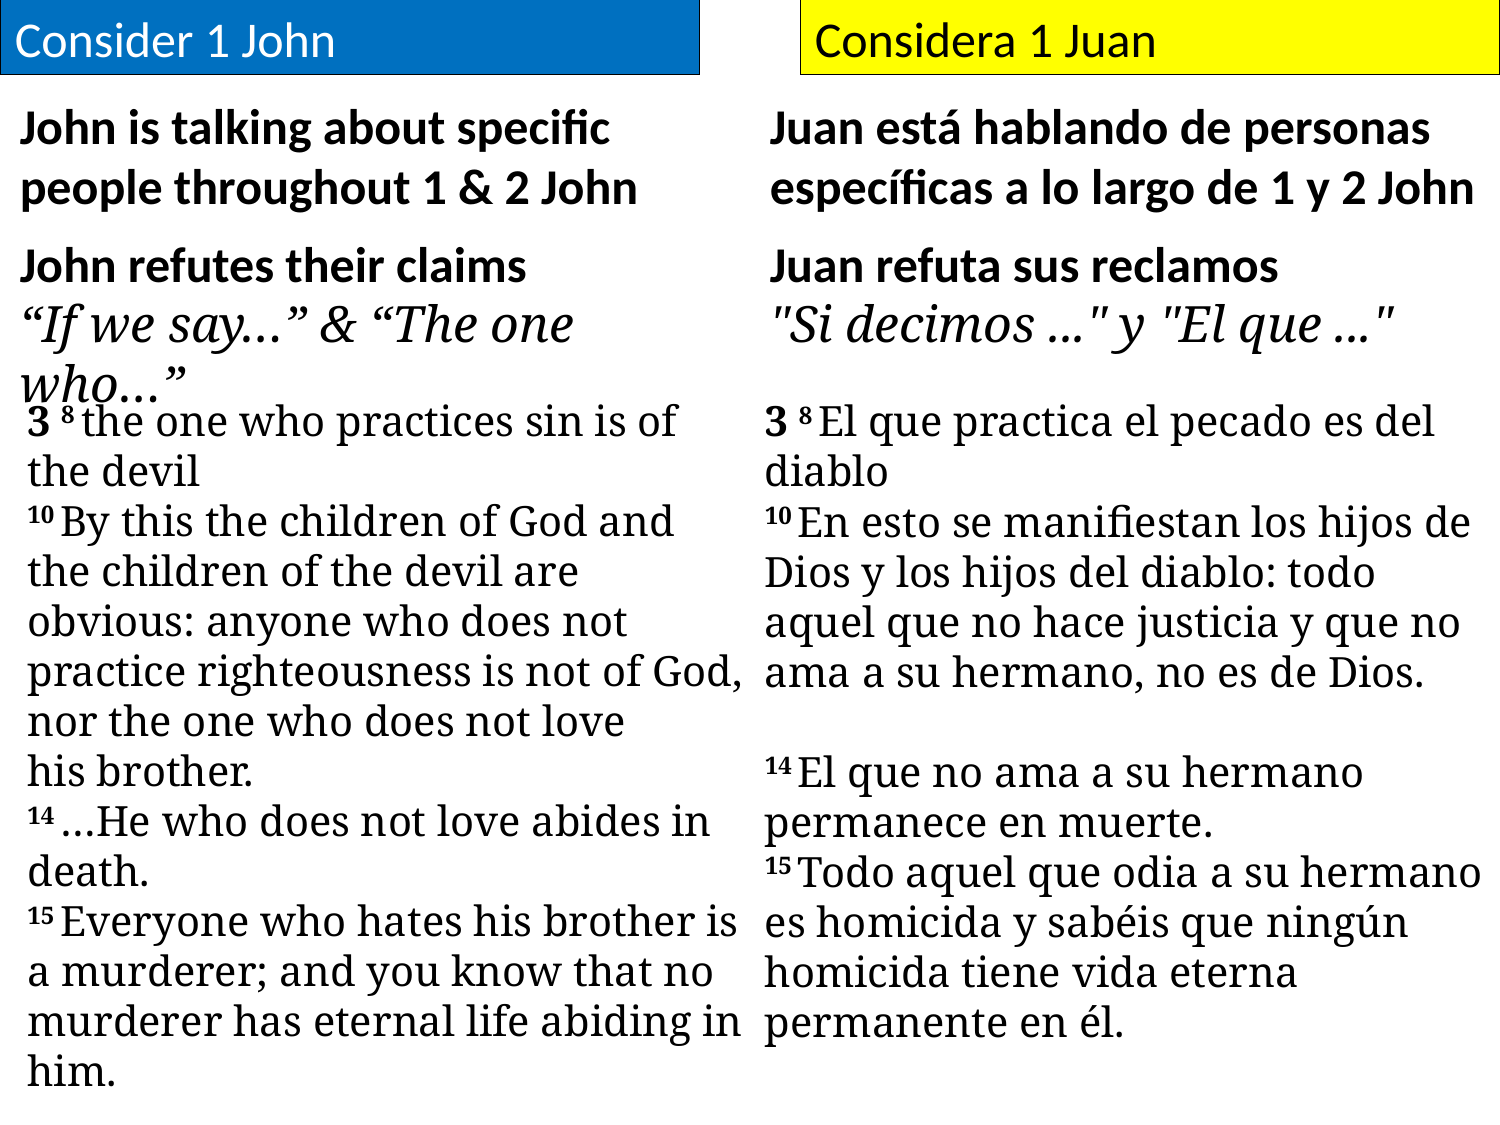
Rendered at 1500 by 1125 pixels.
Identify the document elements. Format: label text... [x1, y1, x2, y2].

text_box 3 8 the one who practices sin is of the devil 10 By this the children of God and the children of the devil are obvious: anyone who does not practice righteousness is not of God, nor the one who does not love his brother. 14 …He who does not love abides in death. 15 Everyone who hates his brother is a murderer; and you know that no murderer has eternal life abiding in him. [12, 387, 763, 1103]
text_box 3 8 El que practica el pecado es del diablo 10 En esto se manifiestan los hijos de Dios y los hijos del diablo: todo aquel que no hace justicia y que no ama a su hermano, no es de Dios. 14 El que no ama a su hermano permanece en muerte. 15 Todo aquel que odia a su hermano es homicida y sabéis que ningún homicida tiene vida eterna permanente en él. [749, 387, 1500, 1053]
text_box John refutes their claims “If we say…” & “The one who…” [5, 224, 750, 420]
text_box John is talking about specific people throughout 1 & 2 John [5, 87, 750, 223]
text_box Consider 1 John [0, 0, 700, 75]
text_box Juan está hablando de personas específicas a lo largo de 1 y 2 John [755, 87, 1500, 223]
text_box Juan refuta sus reclamos "Si decimos ..." y "El que ..." [755, 224, 1500, 360]
text_box Considera 1 Juan [800, 0, 1500, 75]
